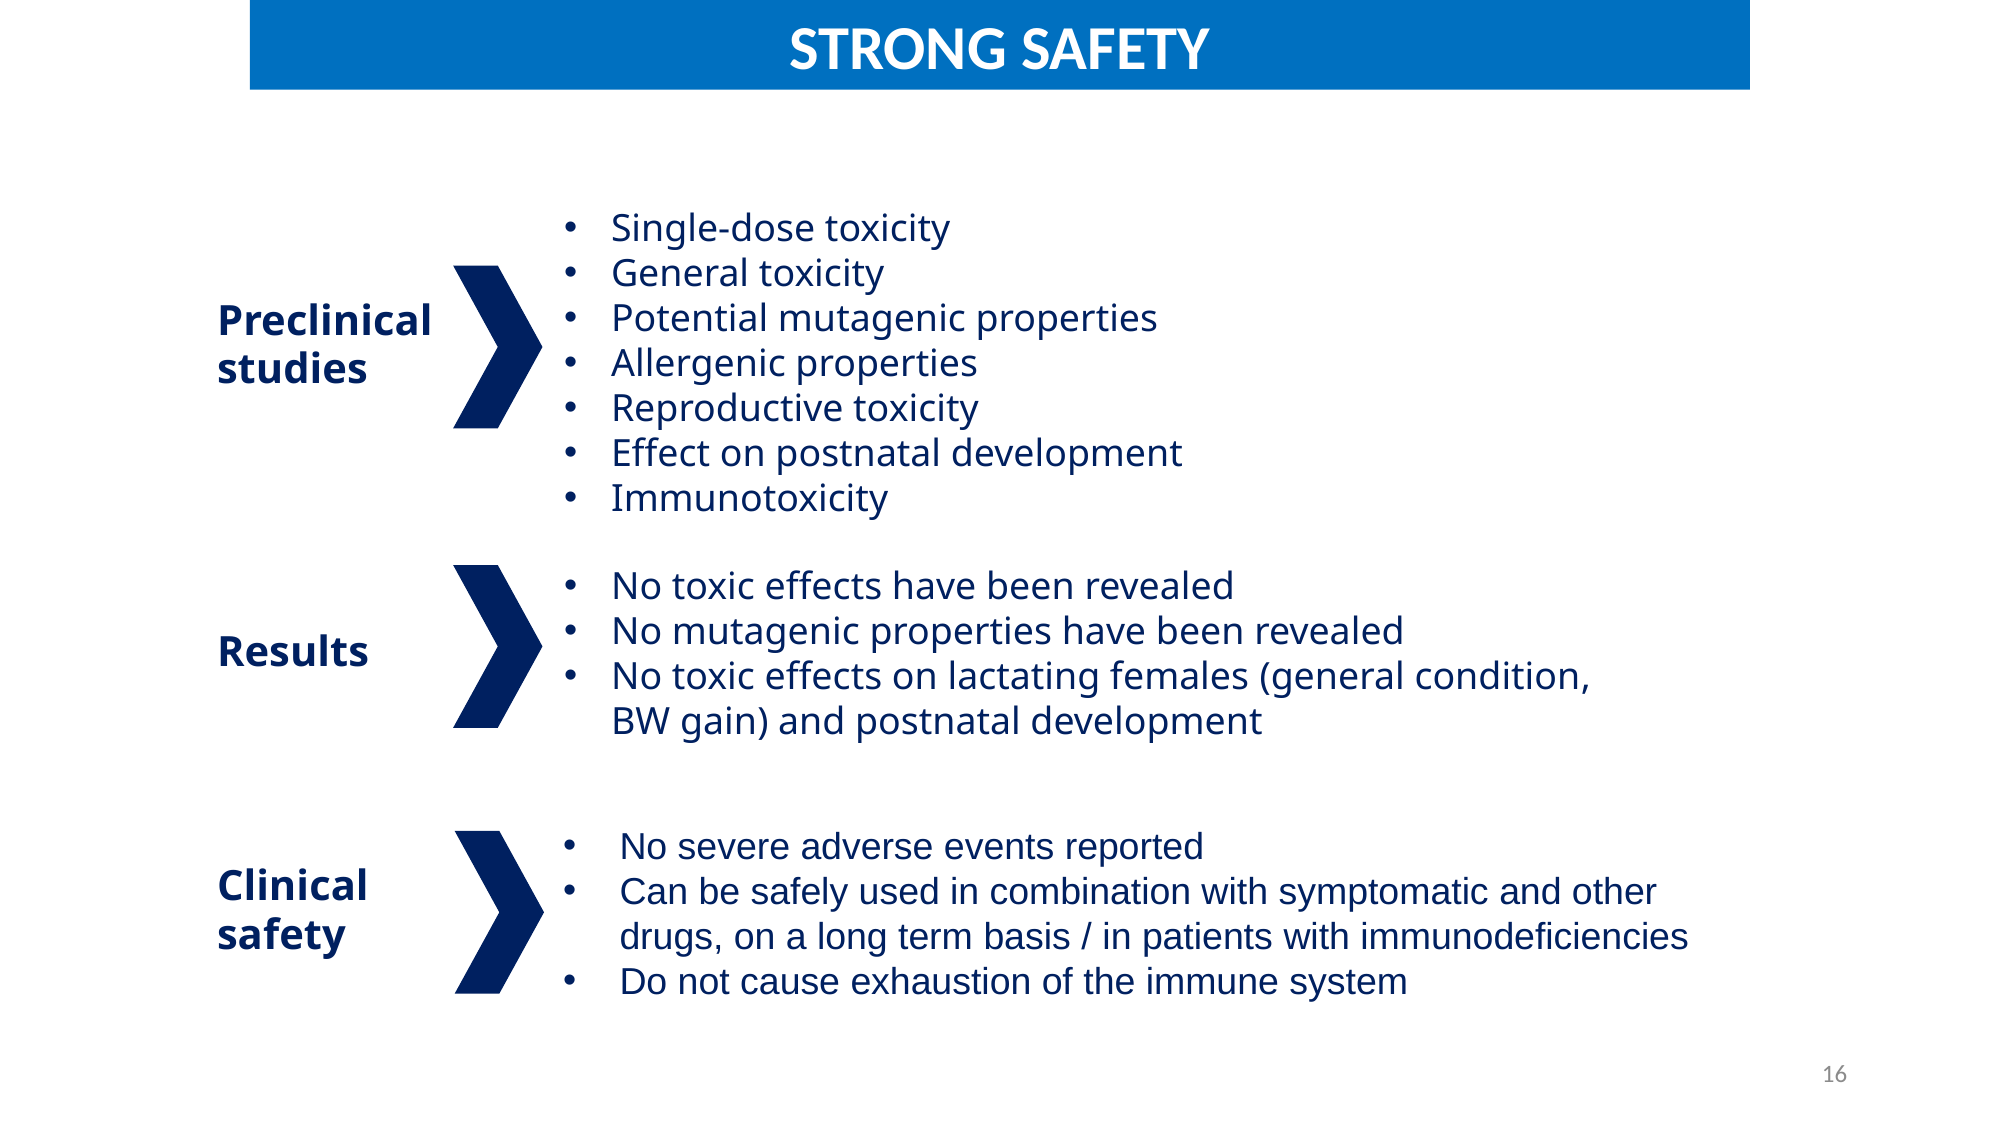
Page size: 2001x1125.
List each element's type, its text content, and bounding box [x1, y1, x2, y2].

text_box [451, 564, 544, 729]
slide_number 16 [1412, 1042, 1863, 1103]
text_box STRONG SAFETY [249, 0, 1750, 90]
text_box No toxic effects have been revealed No mutagenic properties have been revealed No toxic effects on lactating females (general condition, BW gain) and postnatal development [483, 554, 1638, 750]
text_box Preclinical studies [202, 295, 483, 388]
text_box Results [202, 626, 430, 680]
text_box [451, 264, 544, 430]
text_box Clinical safety [202, 861, 425, 962]
text_box No severe adverse events reported Can be safely used in combination with symptomatic and other drugs, on a long term basis / in patients with immunodeficiencies Do not cause exhaustion of the immune system [557, 814, 1733, 1010]
text_box [452, 829, 546, 995]
text_box Single-dose toxicity General toxicity Potential mutagenic properties Allergenic properties Reproductive toxicity Effect on postnatal development Immunotoxicity [483, 196, 1523, 527]
